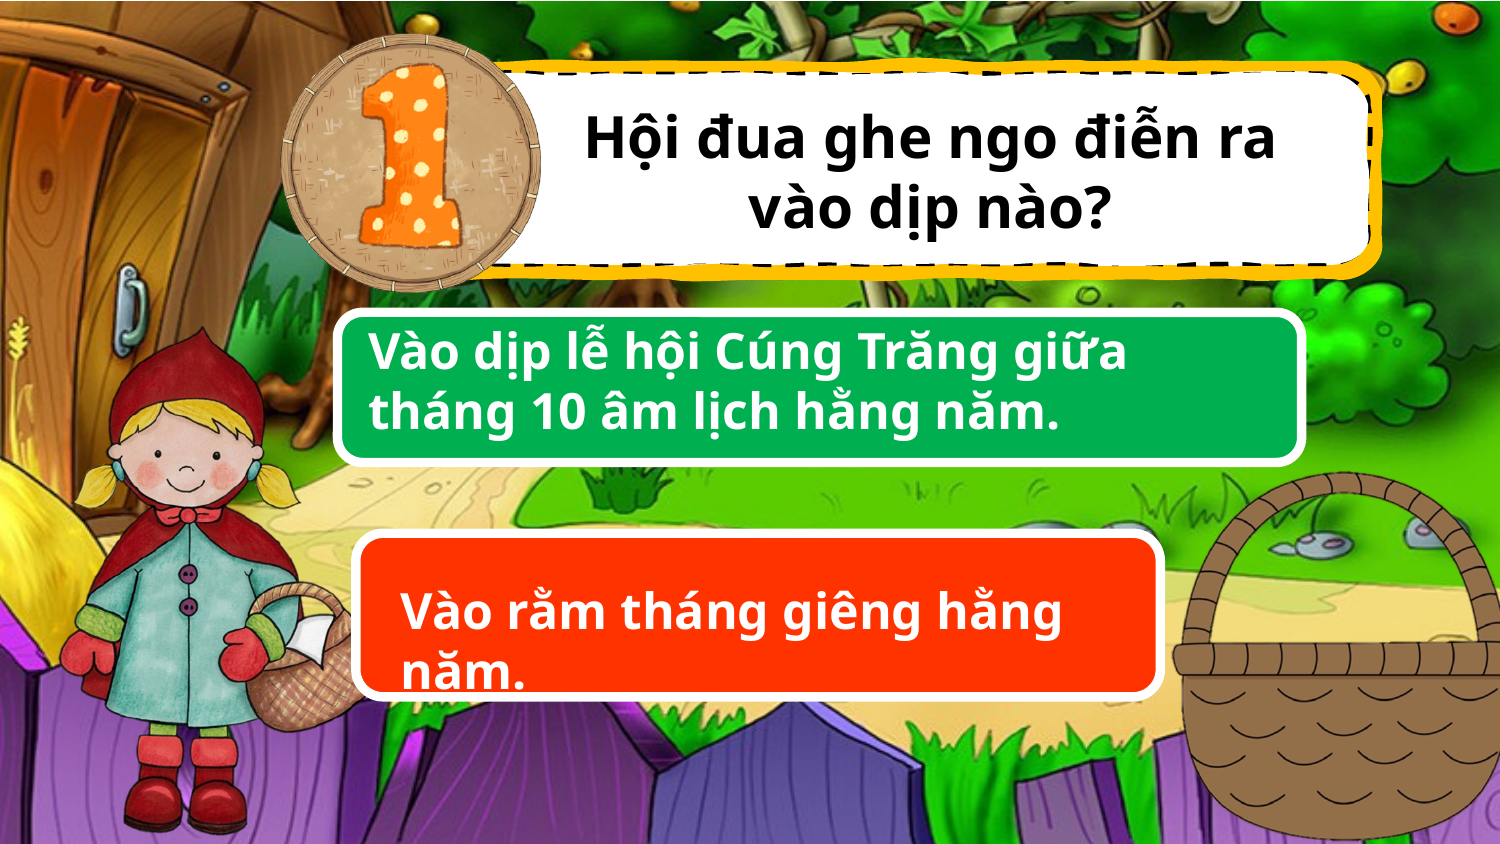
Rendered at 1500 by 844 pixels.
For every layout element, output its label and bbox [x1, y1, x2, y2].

text_box [355, 533, 1154, 698]
text_box [337, 312, 1302, 463]
text_box [546, 60, 1383, 281]
picture [0, 1, 1500, 844]
